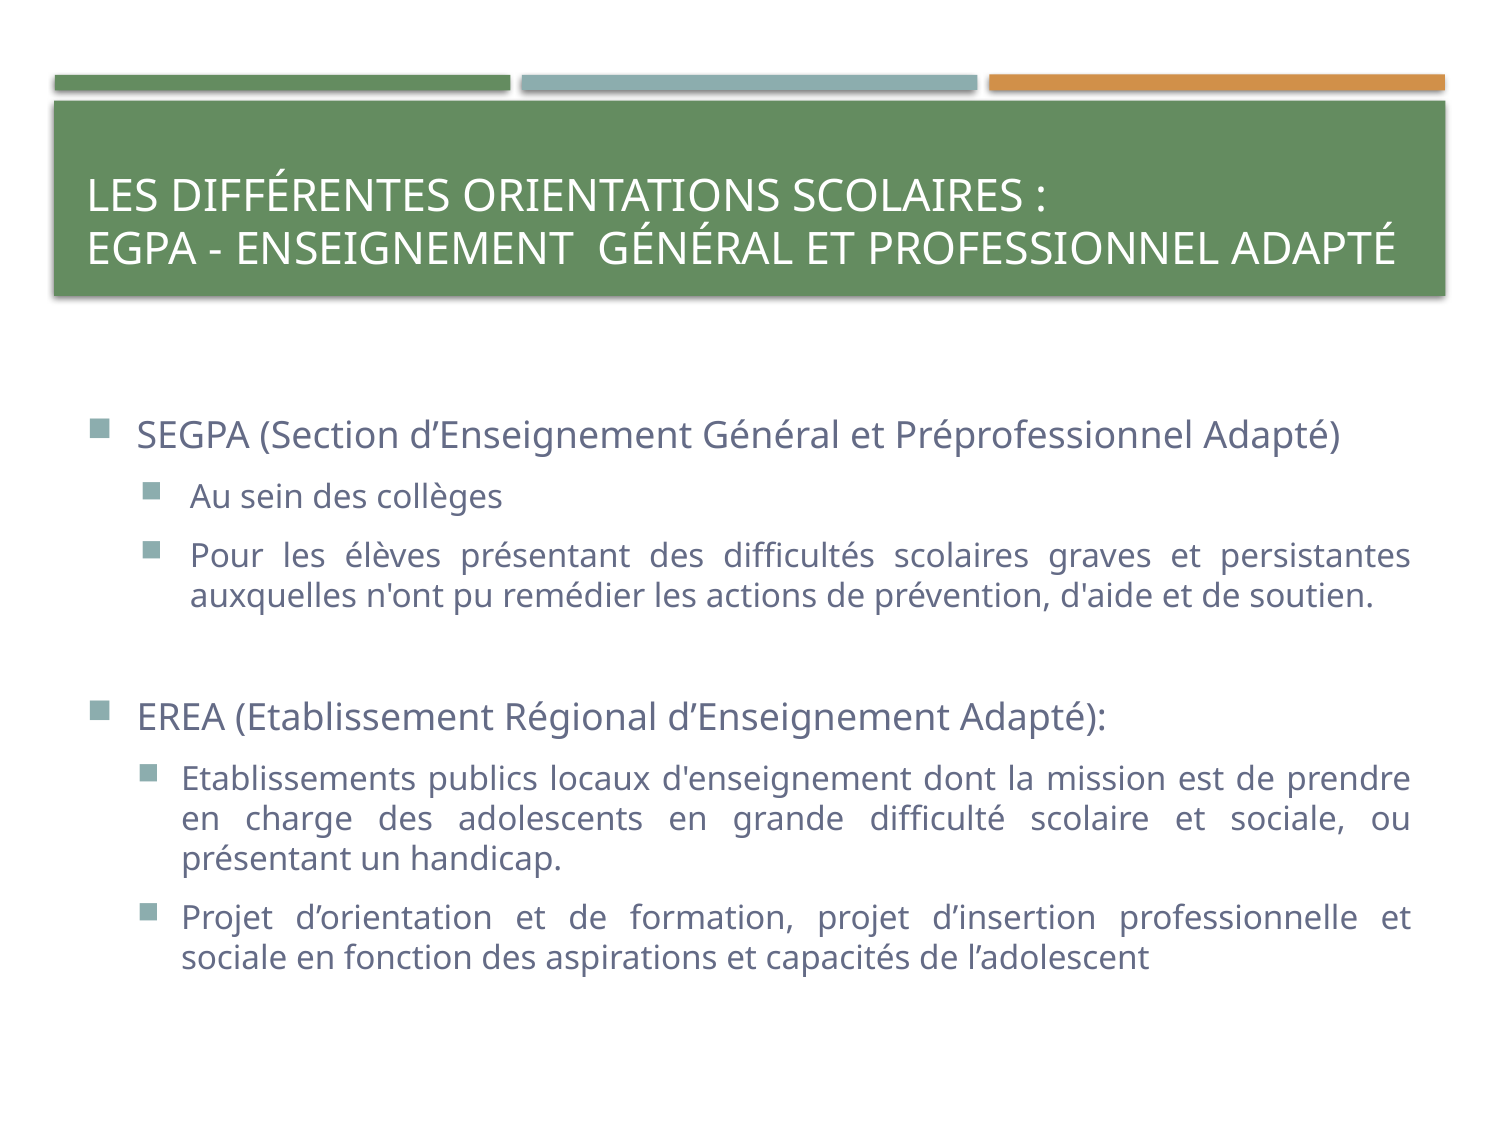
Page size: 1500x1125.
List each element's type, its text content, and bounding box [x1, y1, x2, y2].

title Les différentes orientations scolaires : egpa - Enseignement Général et Professionnel Adapté [71, 115, 1429, 282]
list SEGPA (Section d’Enseignement Général et Préprofessionnel Adapté) Au sein des collèges Pour les élèves présentant des difficultés scolaires graves et persistantes auxquelles n'ont pu remédier les actions de prévention, d'aide et de soutien. EREA (Etablissement Régional d’Enseignement Adapté): Etablissements publics locaux d'enseignement dont la mission est de prendre en charge des adolescents en grande difficulté scolaire et sociale, ou présentant un handicap. Projet d’orientation et de formation, projet d’insertion professionnelle et sociale en fonction des aspirations et capacités de l’adolescent [71, 316, 1429, 1071]
